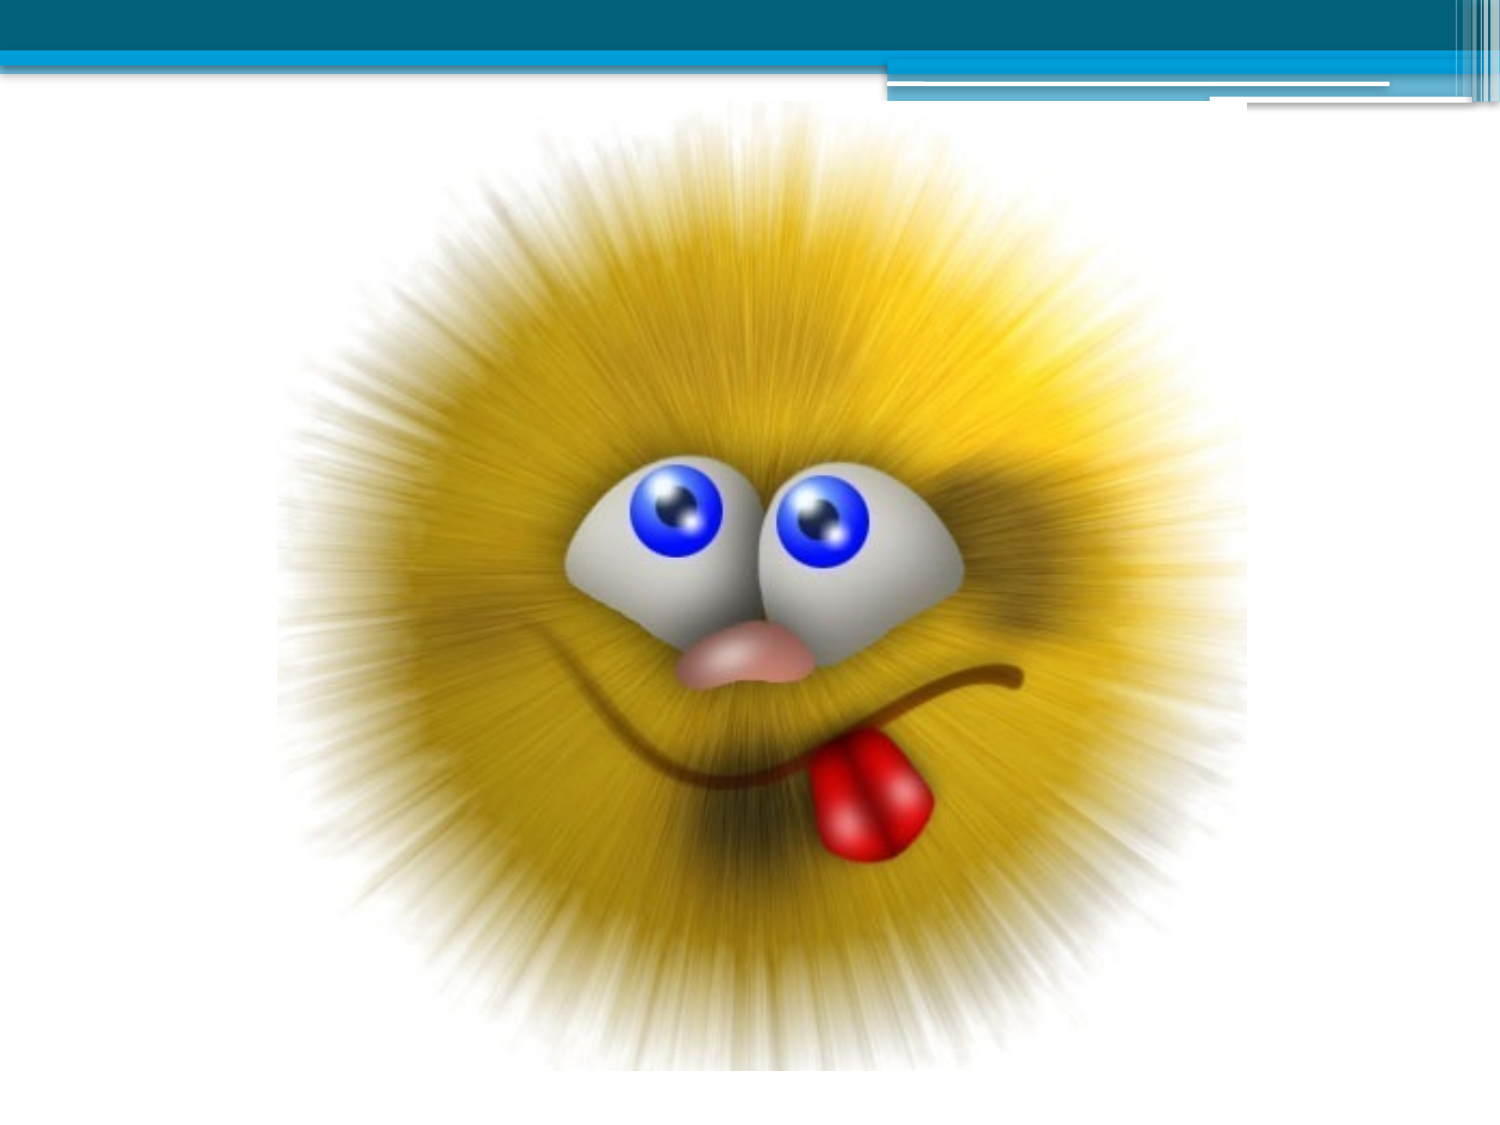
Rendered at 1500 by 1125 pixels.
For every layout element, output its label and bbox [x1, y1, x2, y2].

list [277, 101, 1247, 1071]
